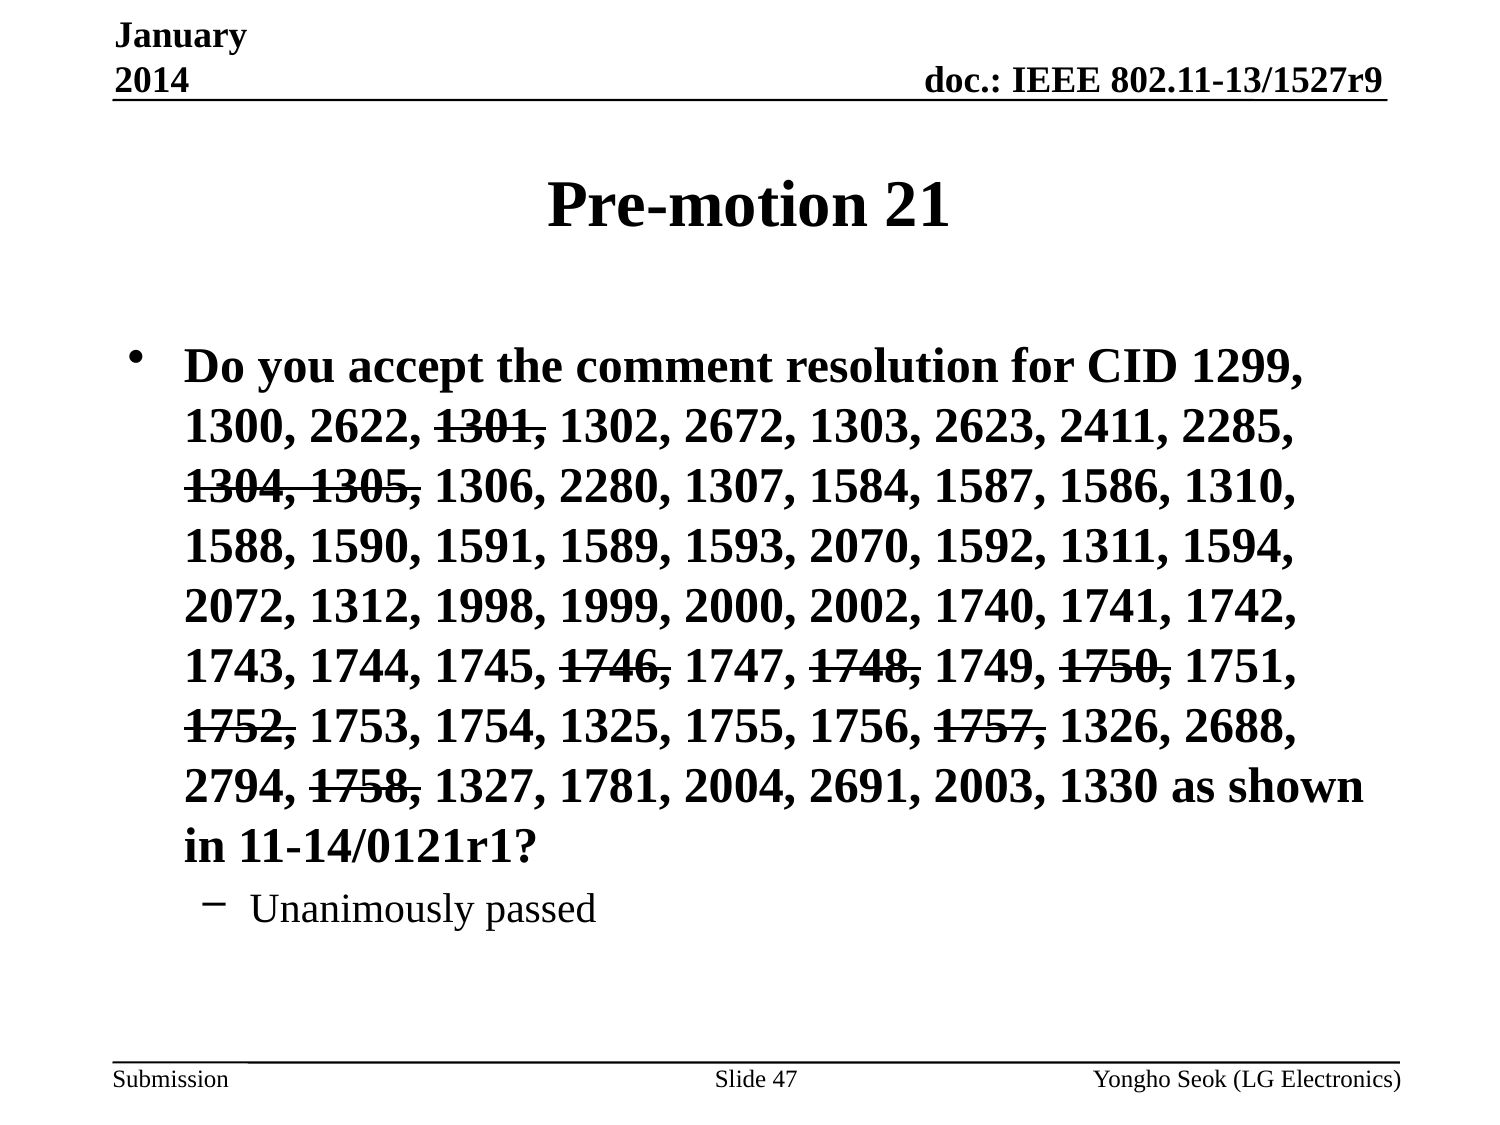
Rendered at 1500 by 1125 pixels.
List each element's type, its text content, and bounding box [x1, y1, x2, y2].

slide_number Slide 47 [712, 1061, 800, 1093]
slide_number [114, 54, 333, 101]
title Pre-motion 21 [112, 112, 1388, 288]
list Do you accept the comment resolution for CID 1299, 1300, 2622, 1301, 1302, 2672, 1303, 2623, 2411, 2285, 1304, 1305, 1306, 2280, 1307, 1584, 1587, 1586, 1310, 1588, 1590, 1591, 1589, 1593, 2070, 1592, 1311, 1594, 2072, 1312, 1998, 1999, 2000, 2002, 1740, 1741, 1742, 1743, 1744, 1745, 1746, 1747, 1748, 1749, 1750, 1751, 1752, 1753, 1754, 1325, 1755, 1756, 1757, 1326, 2688, 2794, 1758, 1327, 1781, 2004, 2691, 2003, 1330 as shown in 11-14/0121r1? Unanimously passed [112, 324, 1388, 1001]
footer Yongho Seok (LG Electronics) [1088, 1061, 1402, 1093]
